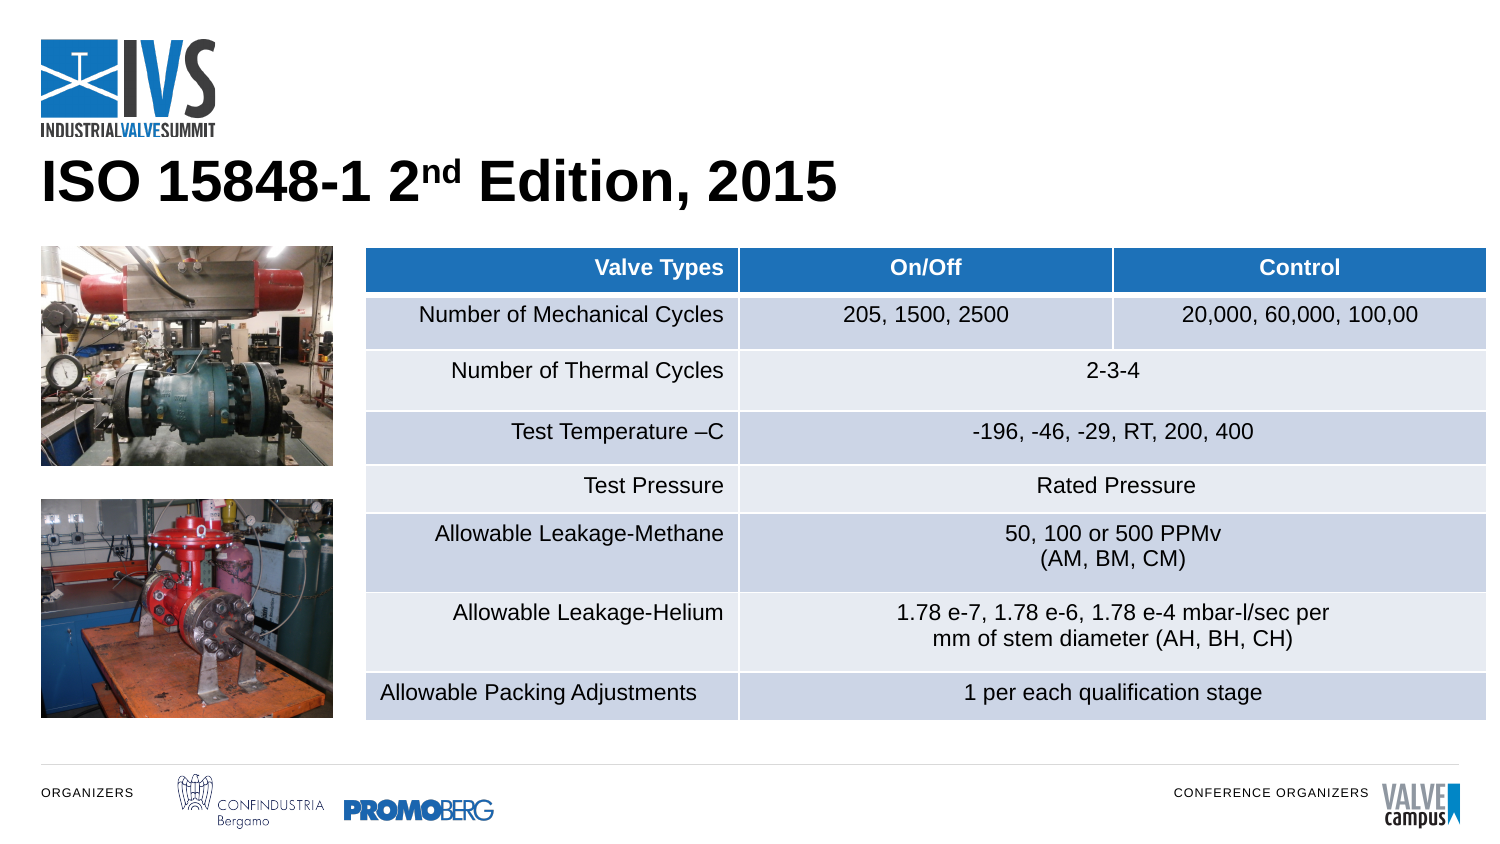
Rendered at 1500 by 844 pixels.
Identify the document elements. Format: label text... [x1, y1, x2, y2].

table_header Valve Types [366, 248, 738, 292]
table_cell Test Pressure [366, 466, 738, 512]
picture [41, 246, 333, 466]
table_header On/Off [740, 248, 1112, 292]
table_cell Allowable Leakage-Helium [366, 593, 738, 671]
table_cell Rated Pressure [740, 466, 1486, 512]
table_cell Allowable Packing Adjustments [366, 673, 738, 720]
picture [41, 499, 333, 719]
table_cell 1 per each qualification stage [740, 673, 1486, 720]
table_cell Test Temperature –C [366, 412, 738, 464]
table_cell 1.78 e-7, 1.78 e-6, 1.78 e-4 mbar-l/sec per mm of stem diameter (AH, BH, CH) [740, 593, 1486, 671]
table_header Control [1114, 248, 1486, 292]
table_cell -196, -46, -29, RT, 200, 400 [740, 412, 1486, 464]
table_cell 2-3-4 [740, 351, 1486, 410]
table_cell 205, 1500, 2500 [740, 298, 1112, 349]
table_cell Allowable Leakage-Methane [366, 514, 738, 592]
table_cell Number of Mechanical Cycles [366, 298, 738, 349]
picture [1377, 762, 1465, 844]
table_cell 50, 100 or 500 PPMv (AM, BM, CM) [740, 514, 1486, 592]
title ISO 15848-1 2nd Edition, 2015 [41, 139, 1426, 213]
table_cell Number of Thermal Cycles [366, 351, 738, 410]
table_cell 20,000, 60,000, 100,00 [1114, 298, 1486, 349]
picture [167, 768, 334, 831]
